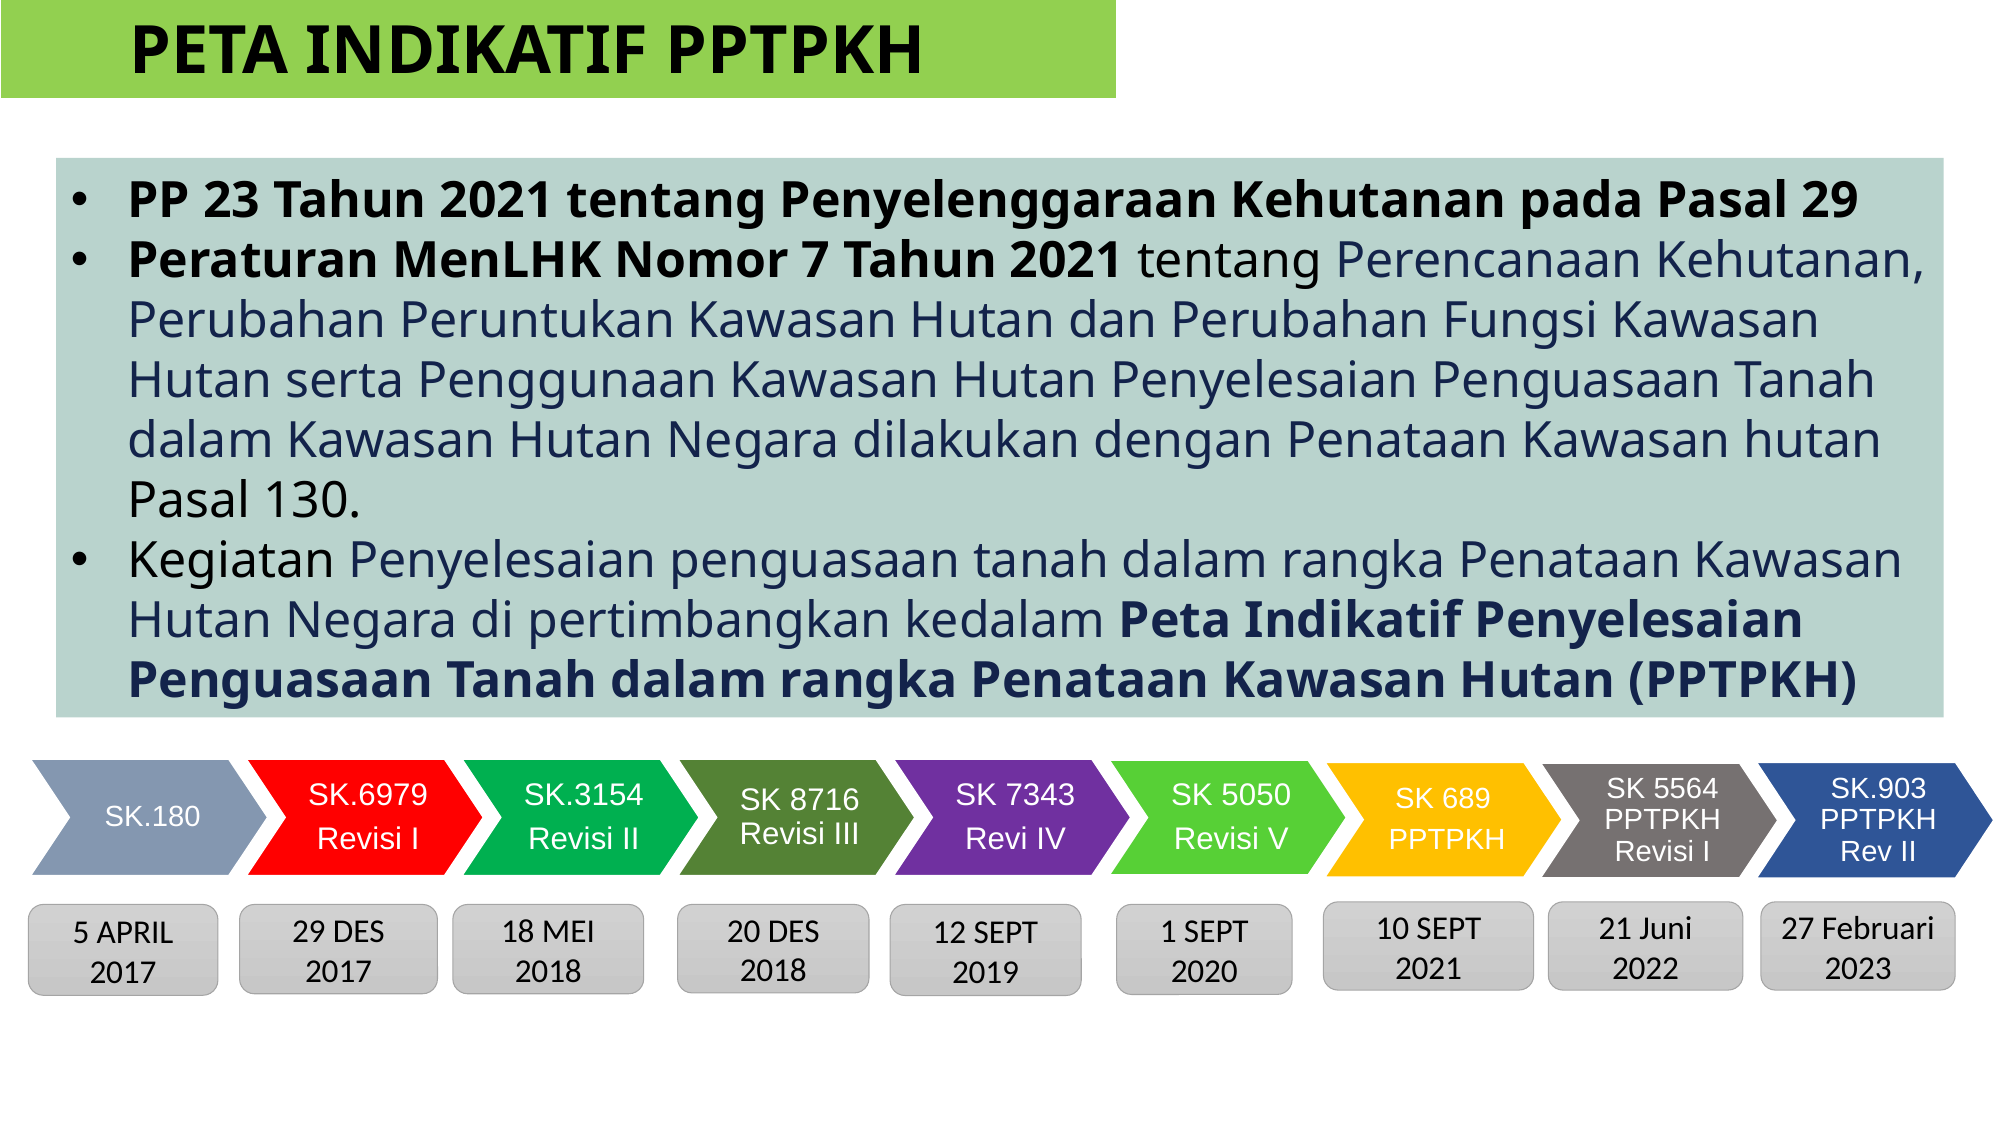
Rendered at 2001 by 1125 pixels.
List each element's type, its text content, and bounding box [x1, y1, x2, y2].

text_box PP 23 Tahun 2021 tentang Penyelenggaraan Kehutanan pada Pasal 29 Peraturan MenLHK Nomor 7 Tahun 2021 tentang Perencanaan Kehutanan, Perubahan Peruntukan Kawasan Hutan dan Perubahan Fungsi Kawasan Hutan serta Penggunaan Kawasan Hutan Penyelesaian Penguasaan Tanah dalam Kawasan Hutan Negara dilakukan dengan Penataan Kawasan hutan Pasal 130. Kegiatan Penyelesaian penguasaan tanah dalam rangka Penataan Kawasan Hutan Negara di pertimbangkan kedalam Peta Indikatif Penyelesaian Penguasaan Tanah dalam rangka Penataan Kawasan Hutan (PPTPKH) [56, 157, 1944, 718]
title PETA INDIKATIF PPTPKH [1, 8, 1054, 96]
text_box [28, 758, 1995, 996]
text_box [1, 0, 1116, 98]
